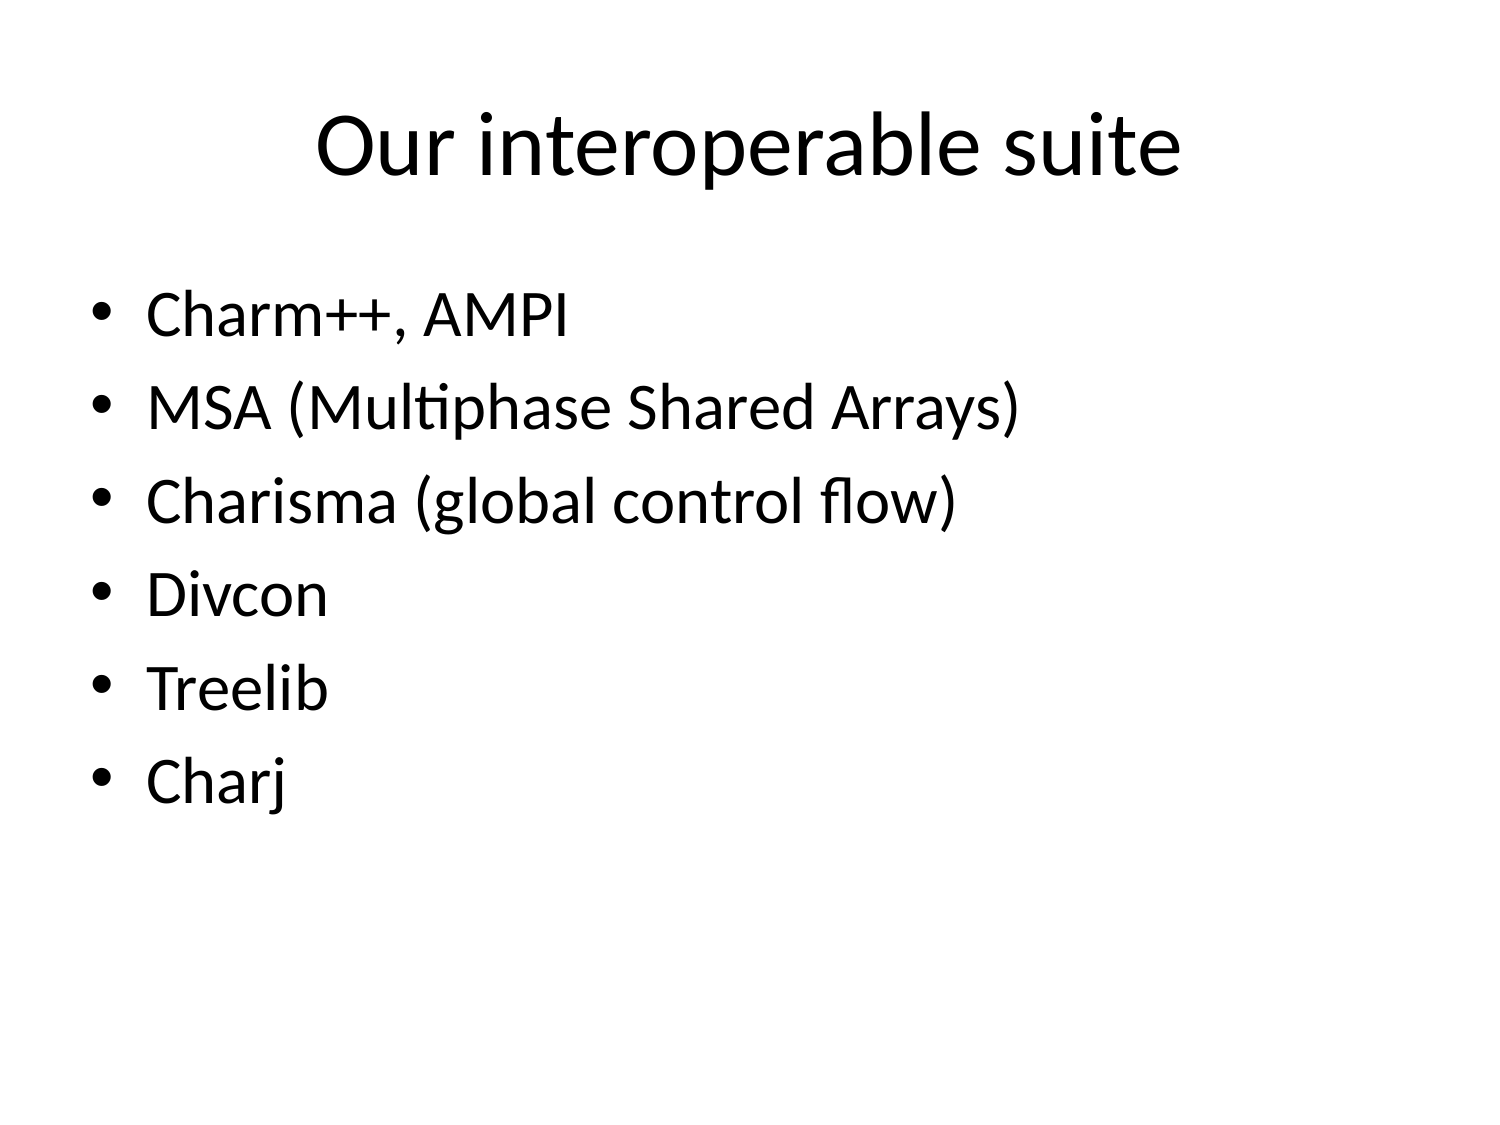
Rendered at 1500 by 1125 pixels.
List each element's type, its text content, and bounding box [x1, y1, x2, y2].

title Our interoperable suite [75, 45, 1425, 233]
list Charm++, AMPI MSA (Multiphase Shared Arrays) Charisma (global control flow) Divcon Treelib Charj [75, 262, 1425, 1005]
